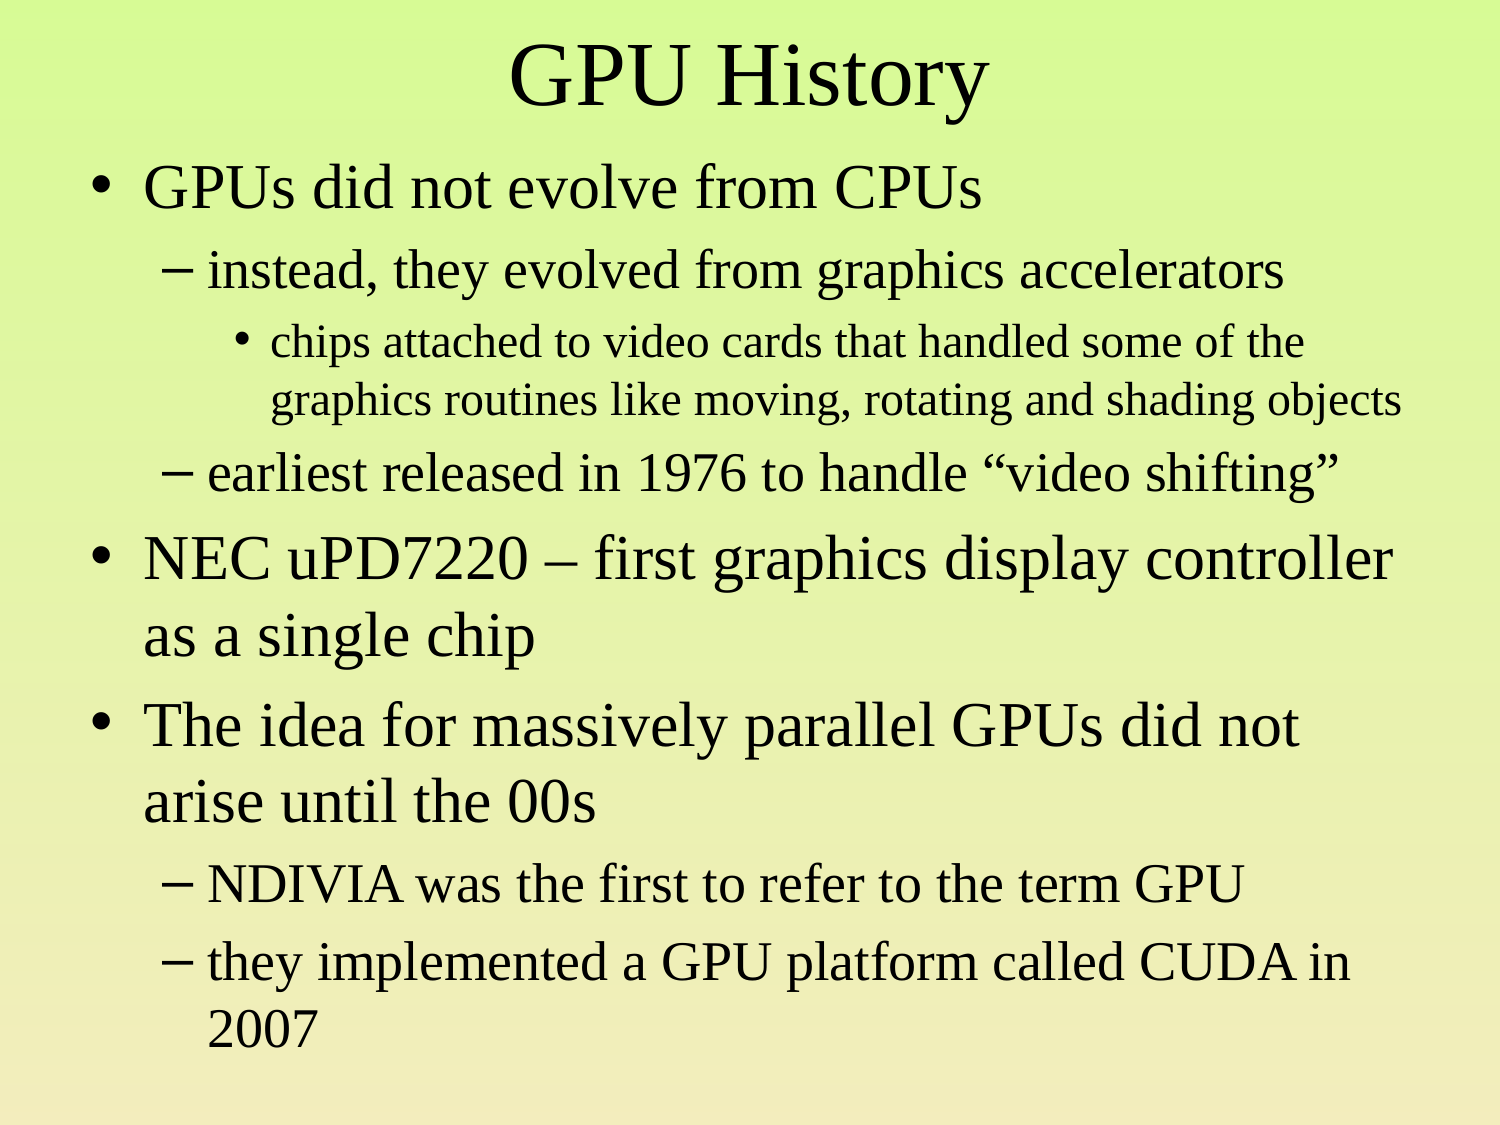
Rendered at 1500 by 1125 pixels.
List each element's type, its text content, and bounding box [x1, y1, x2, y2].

list GPUs did not evolve from CPUs instead, they evolved from graphics accelerators chips attached to video cards that handled some of the graphics routines like moving, rotating and shading objects earliest released in 1976 to handle “video shifting” NEC uPD7220 – first graphics display controller as a single chip The idea for massively parallel GPUs did not arise until the 00s NDIVIA was the first to refer to the term GPU they implemented a GPU platform called CUDA in 2007 [75, 137, 1425, 1100]
title GPU History [75, 0, 1425, 137]
